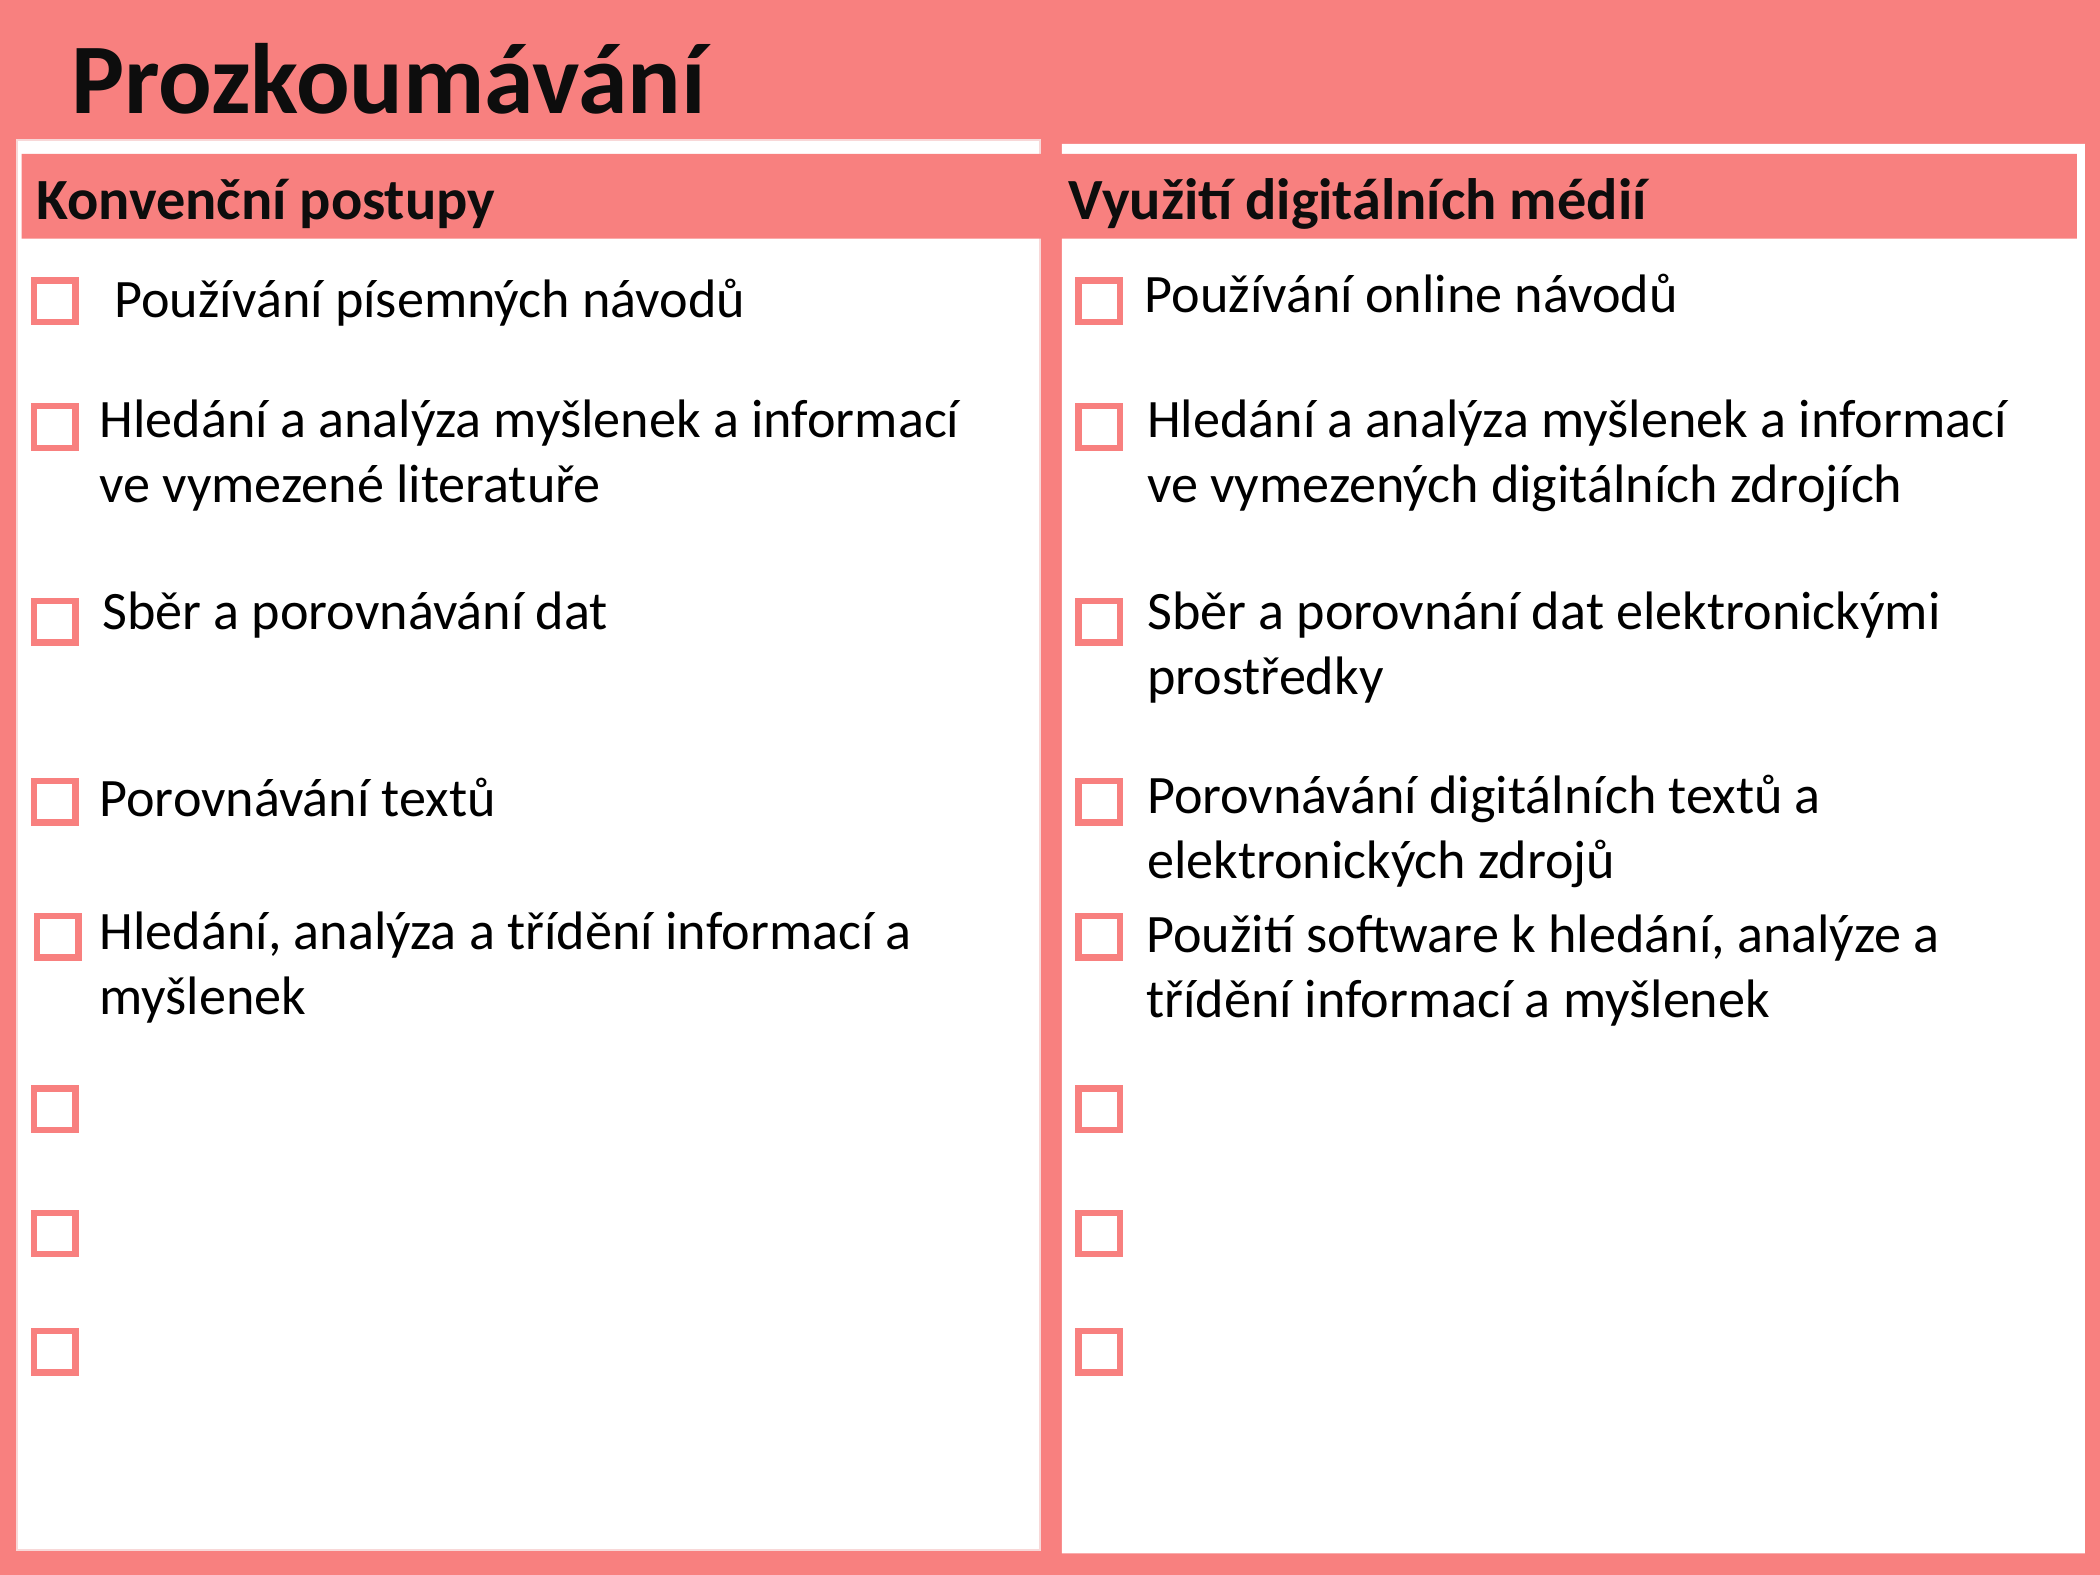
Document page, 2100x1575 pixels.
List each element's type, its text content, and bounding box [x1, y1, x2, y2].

text_box [33, 1330, 77, 1374]
text_box Používání písemných návodů [99, 256, 762, 336]
text_box Prozkoumávání [56, 5, 2034, 141]
text_box [33, 1088, 77, 1131]
text_box in a range of materials and resources; Using conventional methods to collect Comparing texts, searching and evaluating information and ideas. [16, 139, 1041, 1551]
text_box Porovnávání textů [84, 755, 958, 835]
text_box [36, 915, 80, 959]
text_box [33, 780, 77, 823]
text_box Používání online návodů [1130, 250, 2058, 331]
text_box [33, 600, 77, 643]
text_box Hledání, analýza a třídění informací a myšlenek [84, 887, 989, 1033]
text_box [1077, 780, 1121, 823]
text_box Sběr a porovnání dat elektronickými prostředky [1132, 568, 2060, 713]
text_box Využití digitálních médií [1054, 153, 2077, 239]
text_box [33, 279, 77, 323]
text_box [1077, 279, 1121, 323]
text_box [1077, 1088, 1121, 1131]
text_box Hledání a analýza myšlenek a informací ve vymezených digitálních zdrojích [1132, 376, 2060, 521]
text_box [33, 1212, 77, 1255]
text_box [1077, 405, 1121, 449]
text_box Porovnávání digitálních textů a elektronických zdrojů [1132, 751, 2060, 897]
text_box Konvenční postupy [21, 153, 1045, 239]
text_box [1077, 1330, 1121, 1374]
text_box Použití software k hledání, analýze a třídění informací a myšlenek [1131, 891, 2059, 1036]
text_box [33, 405, 77, 449]
text_box Sběr a porovnávání dat [87, 568, 636, 649]
text_box [1077, 600, 1121, 643]
text_box [1077, 1212, 1121, 1255]
text_box Hledání a analýza myšlenek a informací ve vymezené literatuře [84, 376, 1003, 521]
text_box [1061, 143, 2086, 1554]
text_box [1077, 915, 1121, 959]
